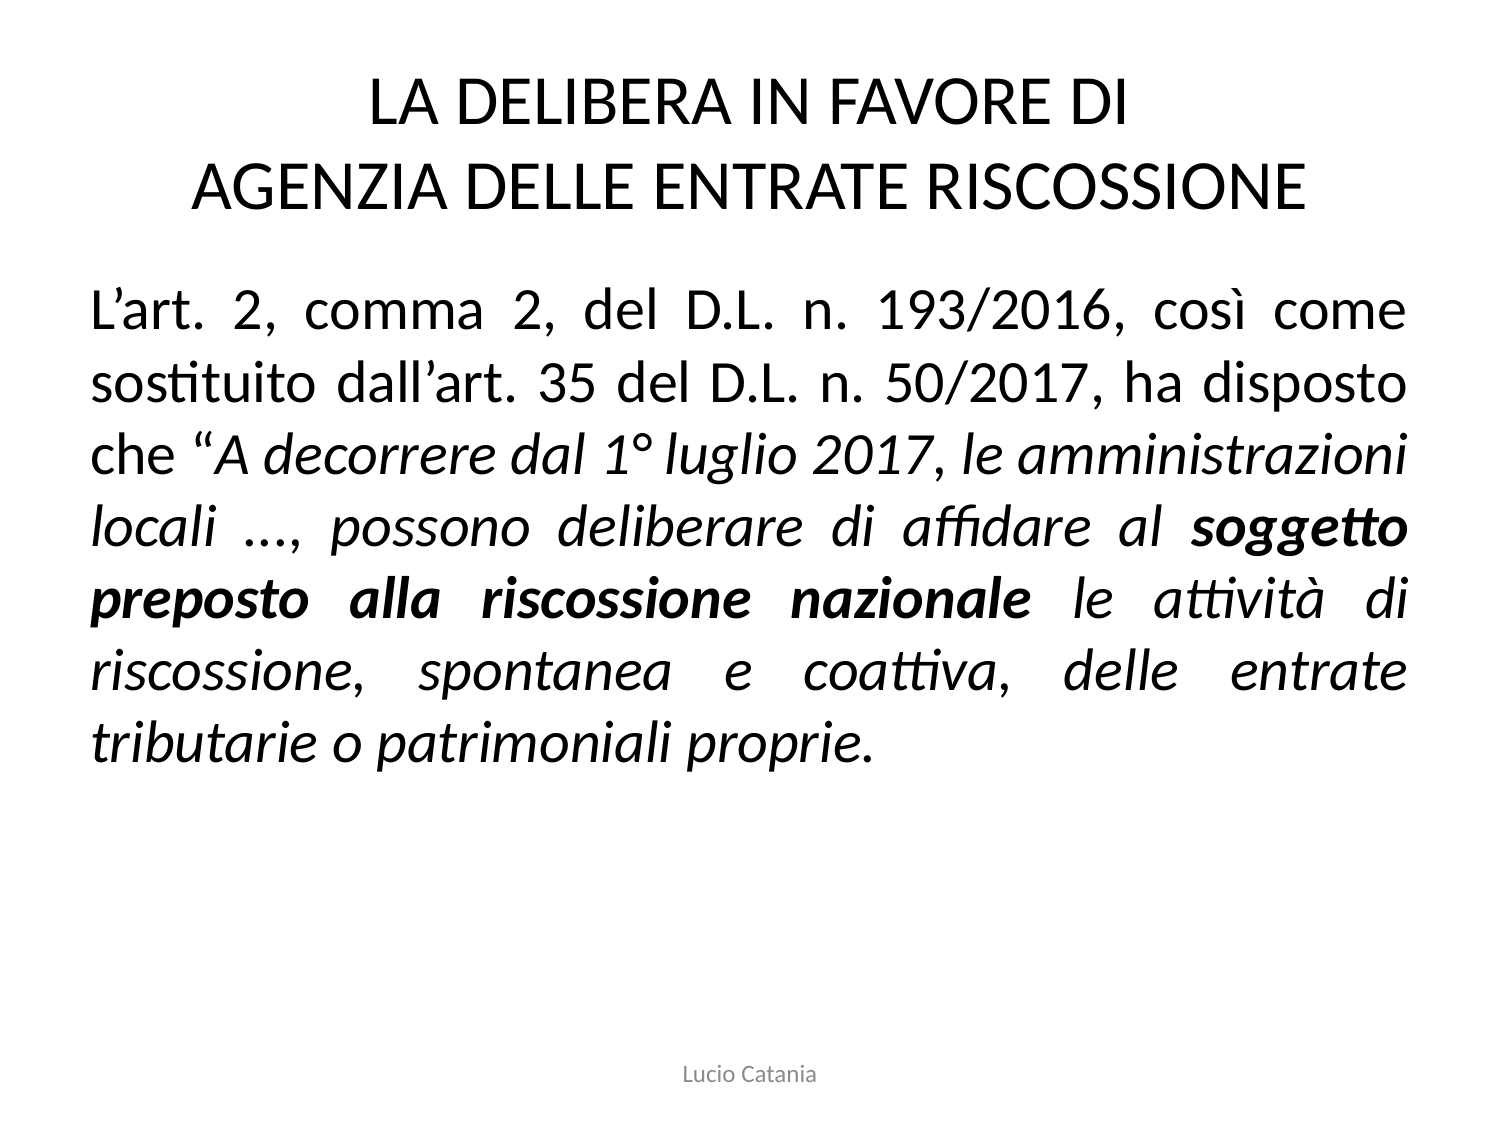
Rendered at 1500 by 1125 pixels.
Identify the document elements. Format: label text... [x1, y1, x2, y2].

footer Lucio Catania [512, 1042, 988, 1103]
list L’art. 2, comma 2, del D.L. n. 193/2016, così come sostituito dall’art. 35 del D.L. n. 50/2017, ha disposto che “A decorrere dal 1° luglio 2017, le amministrazioni locali ..., possono deliberare di affidare al soggetto preposto alla riscossione nazionale le attività di riscossione, spontanea e coattiva, delle entrate tributarie o patrimoniali proprie. [75, 262, 1425, 1005]
title LA DELIBERA IN FAVORE DI AGENZIA DELLE ENTRATE RISCOSSIONE [75, 45, 1425, 233]
